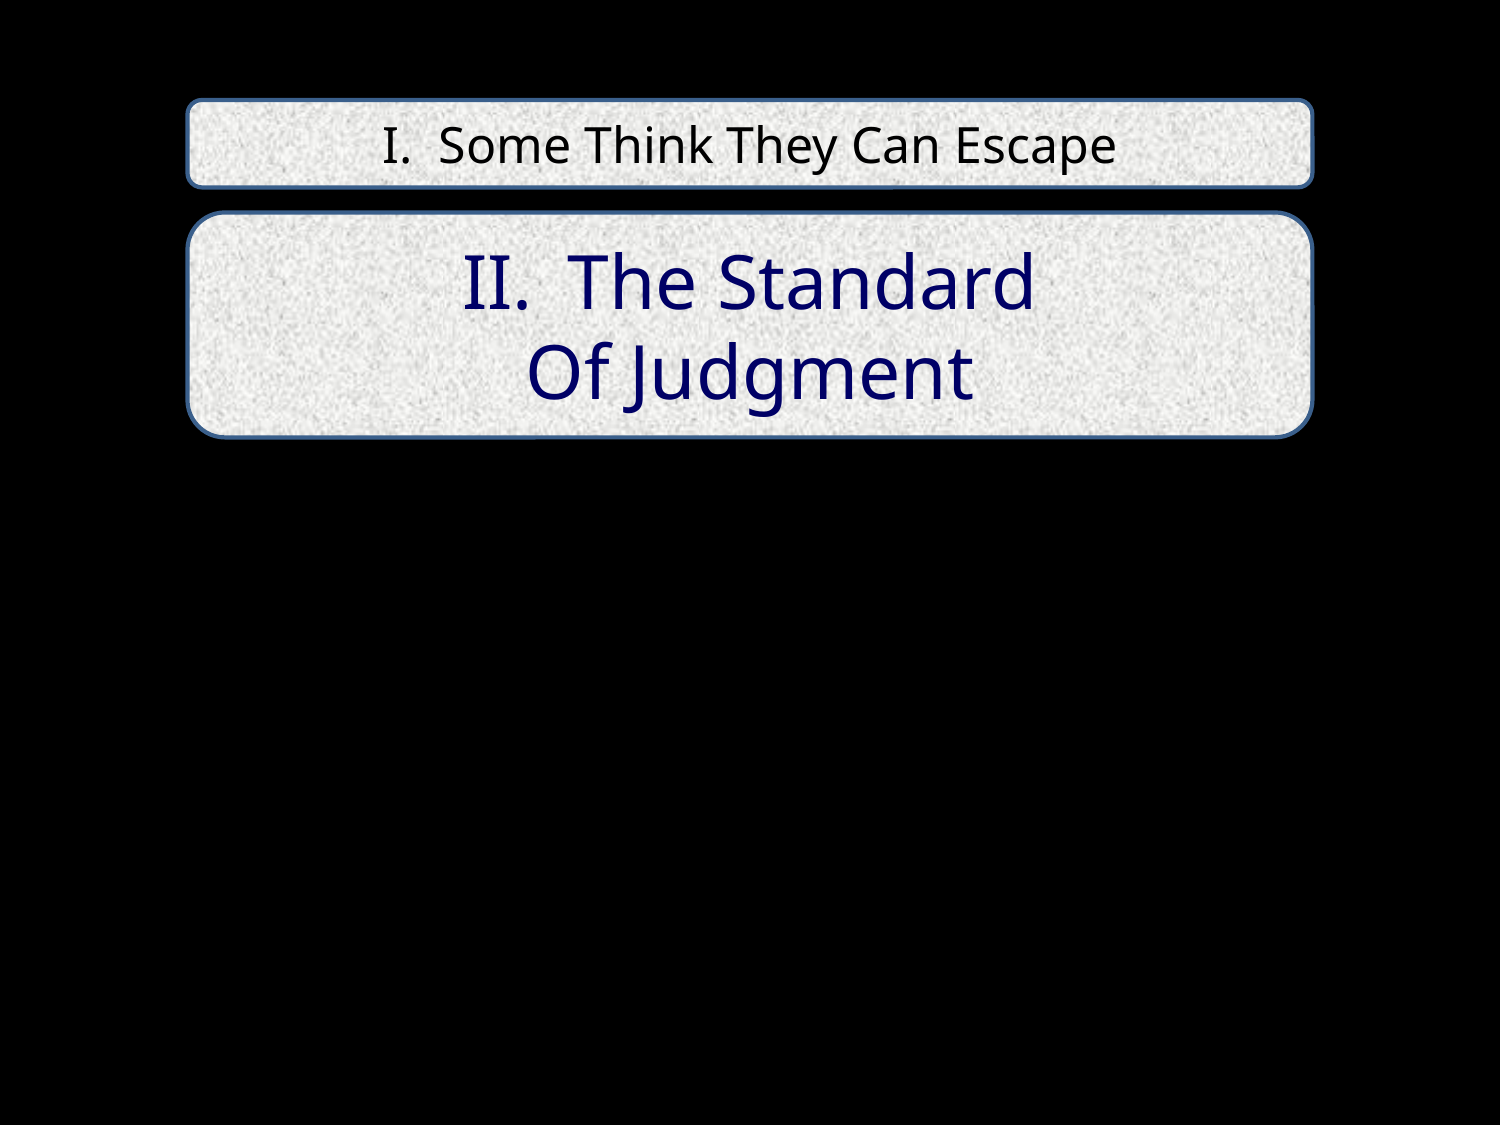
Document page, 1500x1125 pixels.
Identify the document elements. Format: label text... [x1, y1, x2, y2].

text_box I. Some Think They Can Escape [185, 97, 1315, 190]
text_box II. The Standard Of Judgment [185, 210, 1315, 440]
